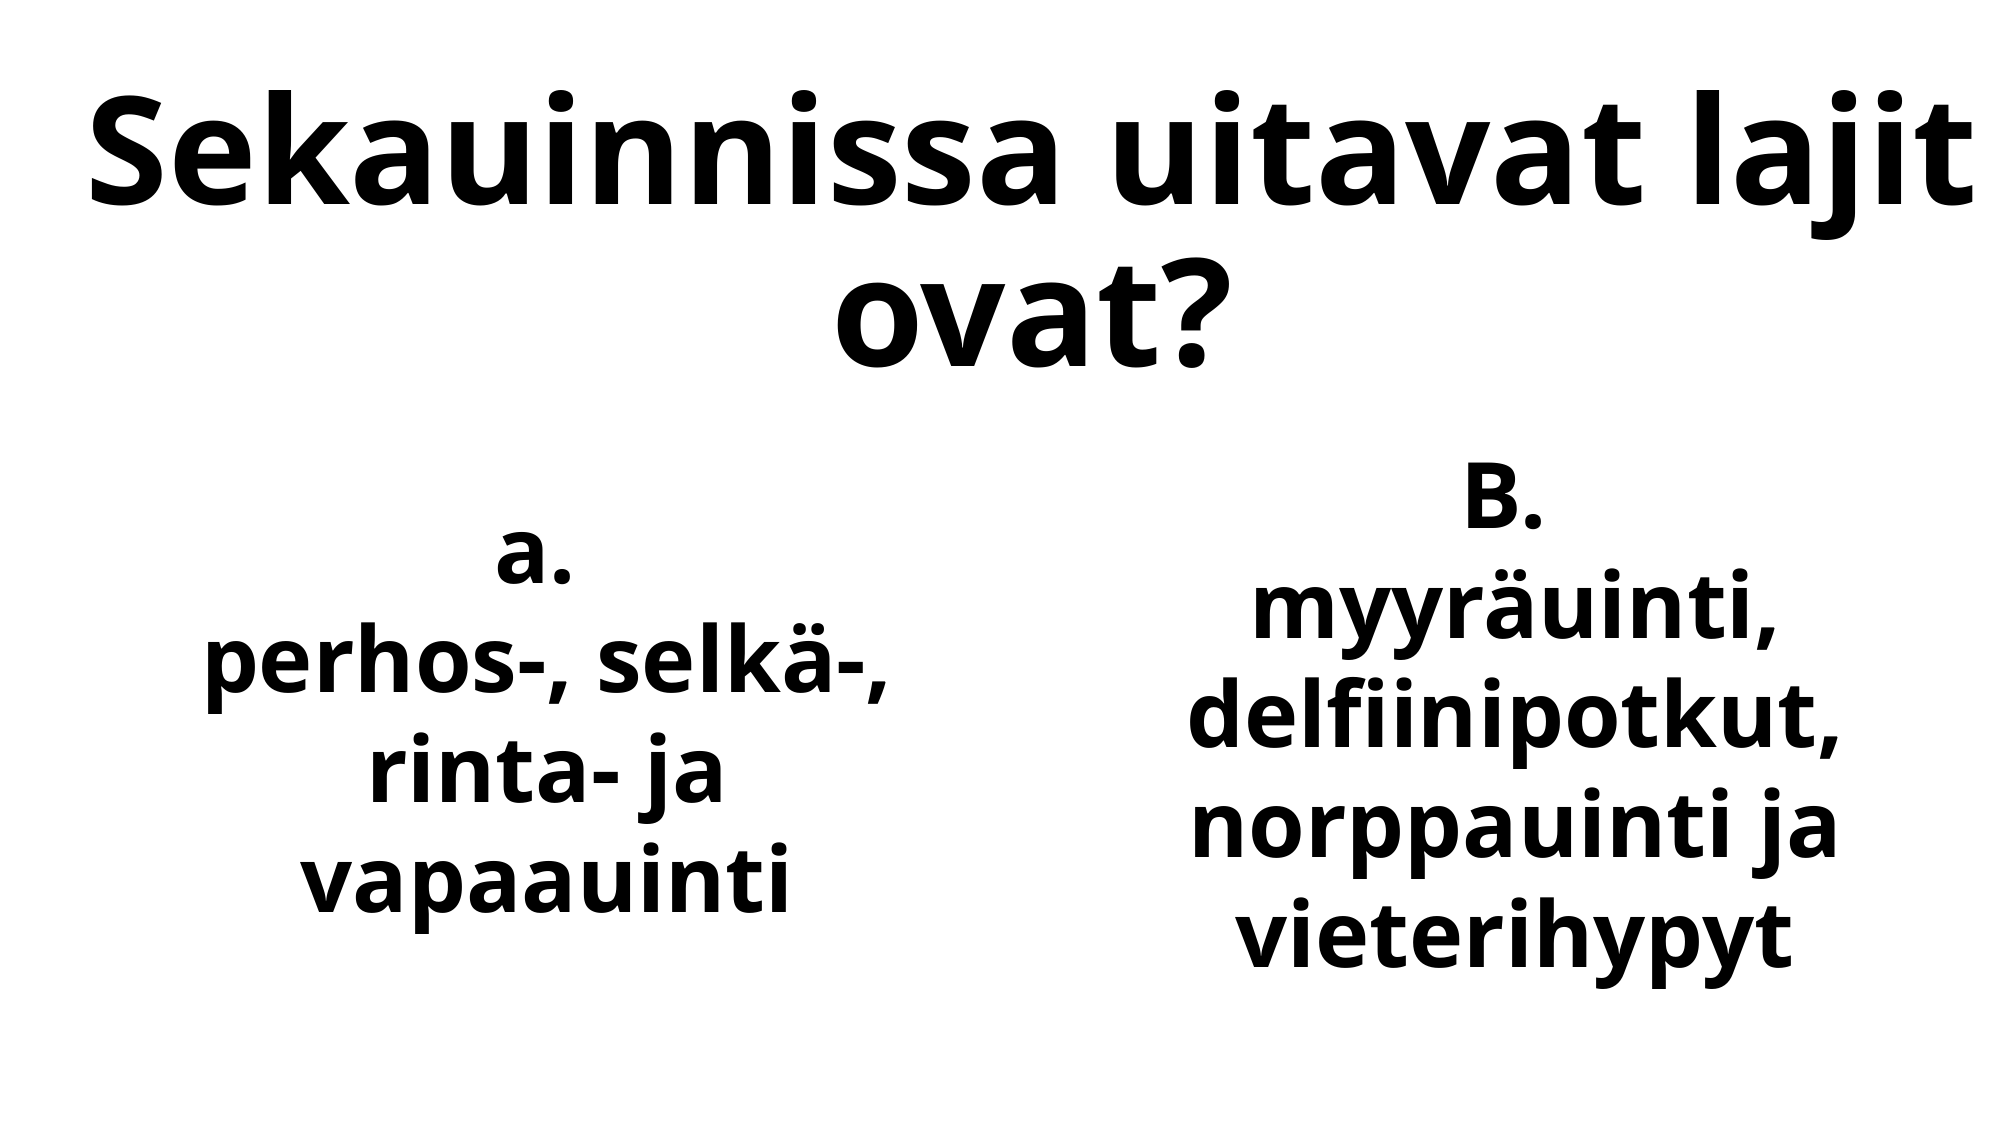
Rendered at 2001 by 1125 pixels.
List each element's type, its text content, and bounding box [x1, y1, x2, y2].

title Sekauinnissa uitavat lajit ovat? [64, 59, 2000, 416]
text_box a. perhos-, selkä-, rinta- ja vapaauinti [99, 533, 995, 890]
text_box B. myyräuinti, delfiinipotkut, norppauinti ja vieterihypyt [1059, 533, 1971, 890]
